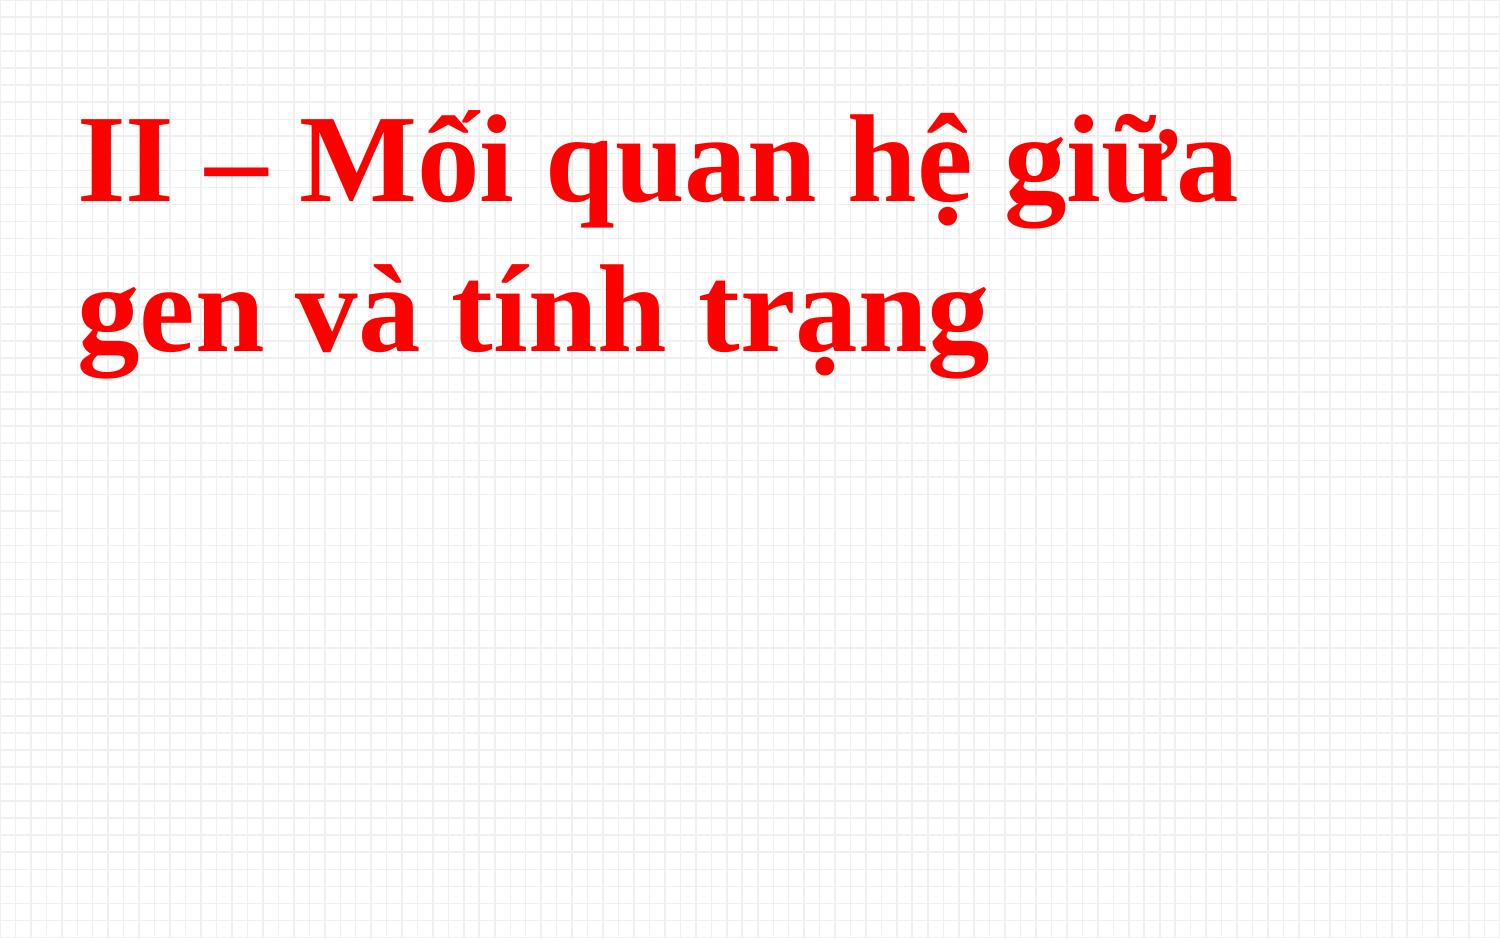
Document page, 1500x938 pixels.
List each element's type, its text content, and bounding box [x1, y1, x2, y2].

text_box II – Mối quan hệ giữa gen và tính trạng [62, 68, 1450, 384]
